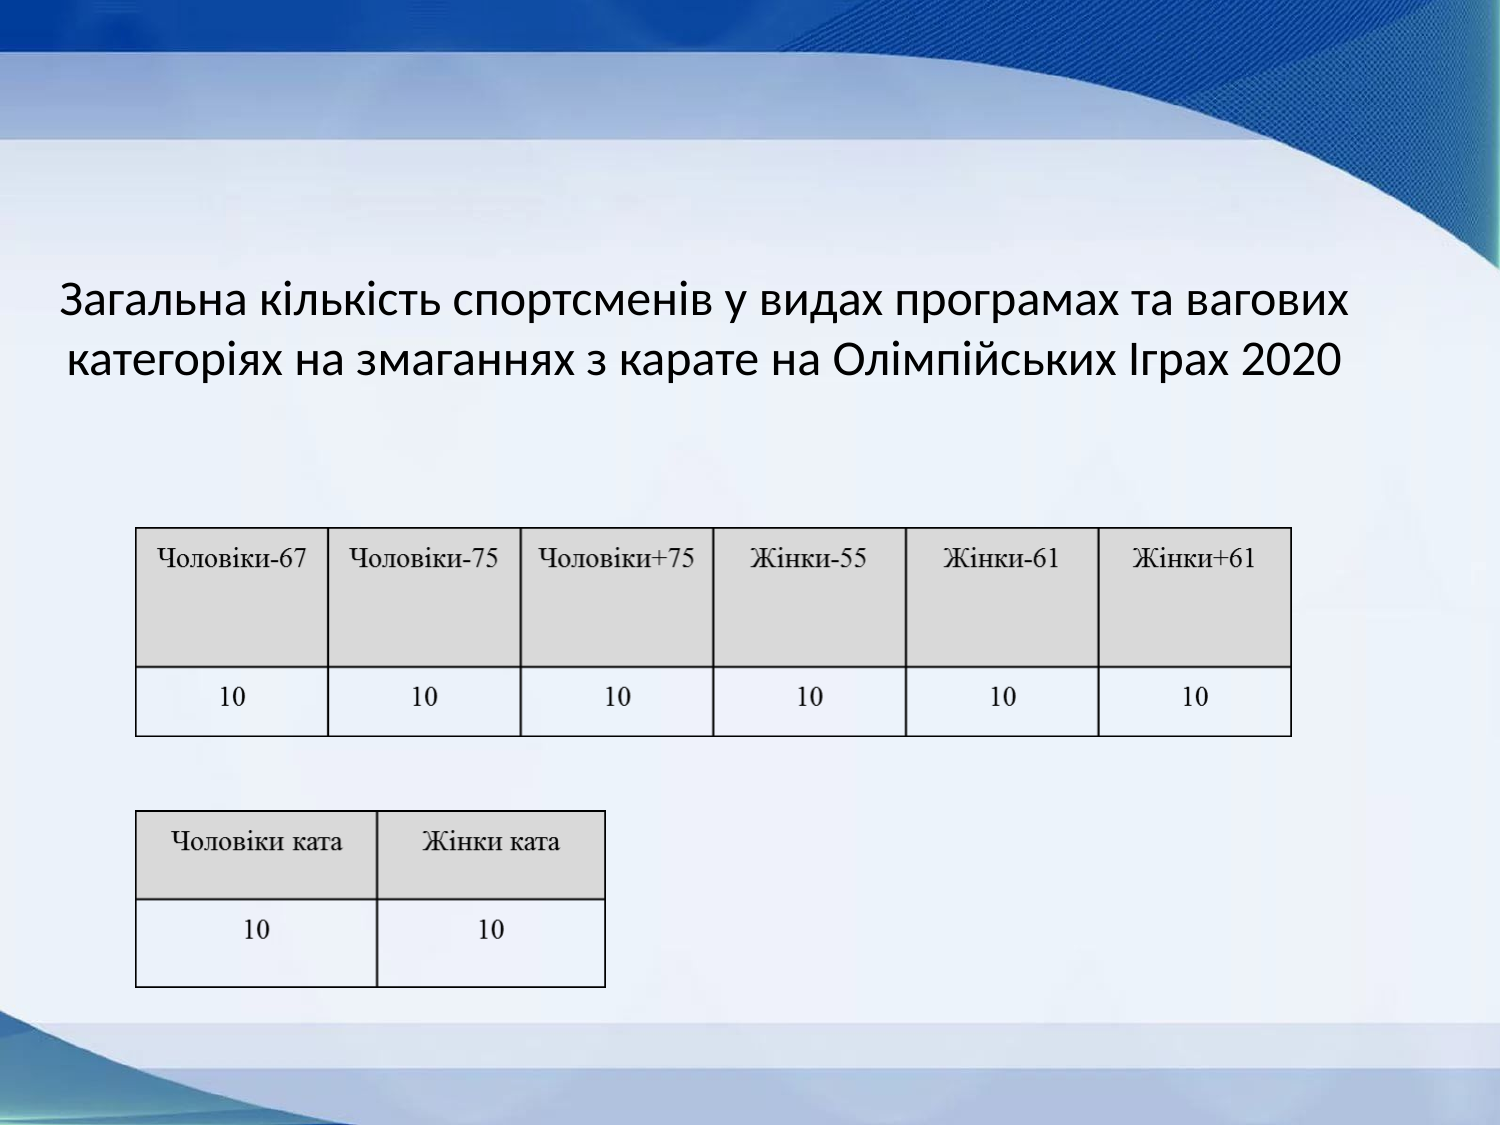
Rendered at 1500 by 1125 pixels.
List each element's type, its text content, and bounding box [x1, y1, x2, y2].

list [135, 526, 1293, 737]
title Загальна кількість спортсменів у видах програмах та вагових категоріях на змаганнях з карате на Олімпійських Іграх 2020 [29, 231, 1380, 420]
picture [0, 0, 1500, 1125]
